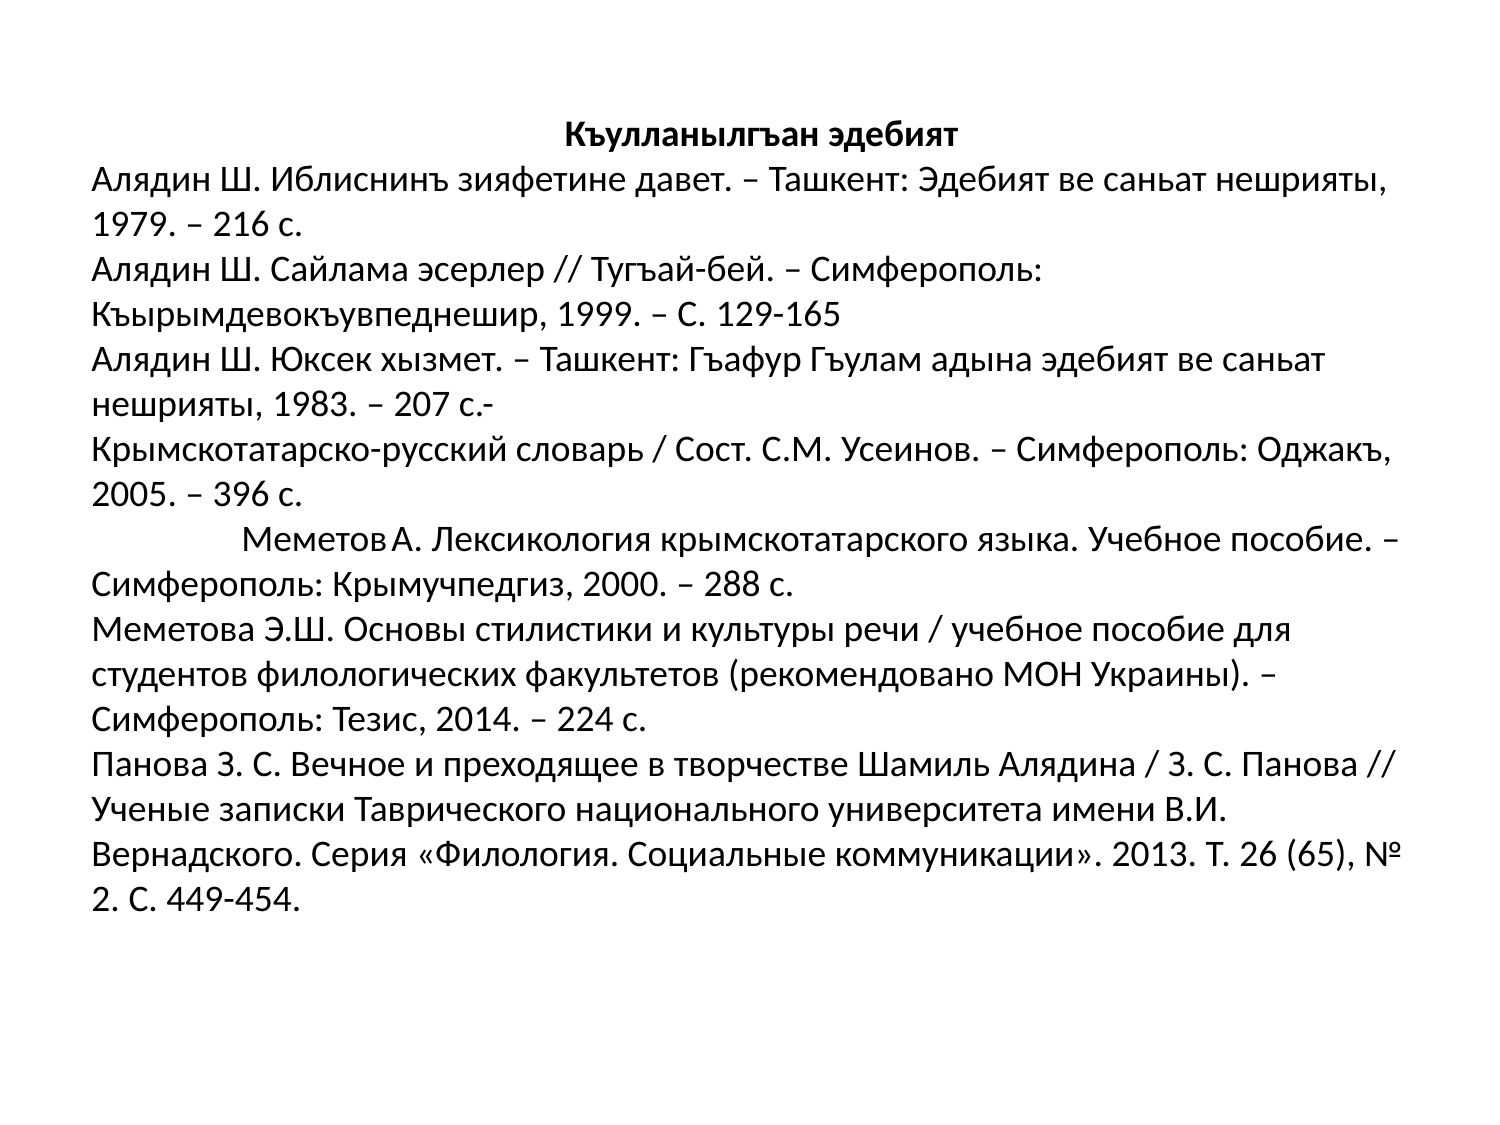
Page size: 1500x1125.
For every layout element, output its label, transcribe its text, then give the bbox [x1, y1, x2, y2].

text_box Къулланылгъан эдебият Алядин Ш. Иблиснинъ зияфетине давет. – Ташкент: Эдебият ве саньат нешрияты, 1979. – 216 с. Алядин Ш. Сайлама эсерлер // Тугъай-бей. – Симферополь: Къырымдевокъувпеднешир, 1999. – С. 129-165 Алядин Ш. Юксек хызмет. – Ташкент: Гъафур Гъулам адына эдебият ве саньат нешрияты, 1983. – 207 с.- Крымскотатарско-русский словарь / Сост. С.М. Усеинов. – Симферополь: Оджакъ, 2005. – 396 с. Меметов А. Лексикология крымскотатарского языка. Учебное пособие. – Симферополь: Крымучпедгиз, 2000. – 288 с. Меметова Э.Ш. Основы стилистики и культуры речи / учебное пособие для студентов филологических факультетов (рекомендовано МОН Украины). – Симферополь: Тезис, 2014. – 224 с. Панова З. C. Вечное и преходящее в творчестве Шамиль Алядина / З. C. Панова // Ученые записки Таврического национального университета имени В.И. Вернадского. Серия «Филология. Социальные коммуникации». 2013. Т. 26 (65), № 2. С. 449-454. [76, 101, 1447, 927]
